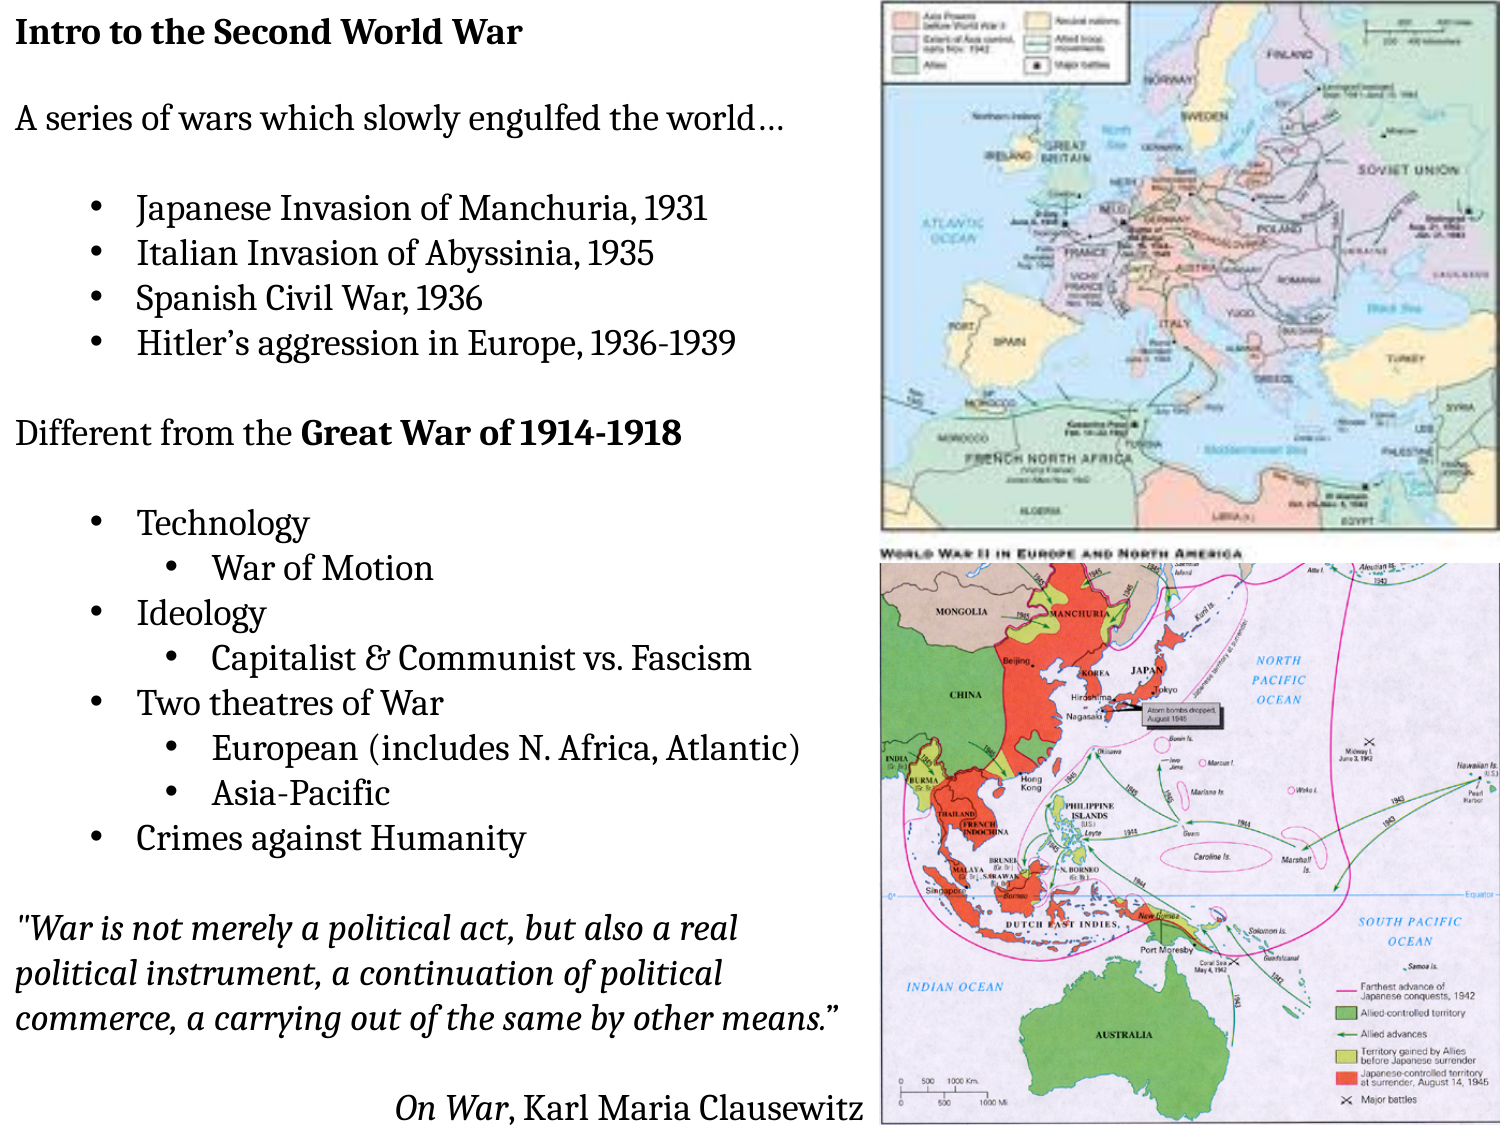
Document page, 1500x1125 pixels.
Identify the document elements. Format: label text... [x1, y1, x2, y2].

picture [879, 0, 1500, 1125]
text_box Intro to the Second World War [0, 0, 877, 60]
text_box A series of wars which slowly engulfed the world… Japanese Invasion of Manchuria, 1931 Italian Invasion of Abyssinia, 1935 Spanish Civil War, 1936 Hitler’s aggression in Europe, 1936-1939 Different from the Great War of 1914-1918 Technology War of Motion Ideology Capitalist & Communist vs. Fascism Two theatres of War European (includes N. Africa, Atlantic) Asia-Pacific Crimes against Humanity "War is not merely a political act, but also a real political instrument, a continuation of political commerce, a carrying out of the same by other means.” On War, Karl Maria Clausewitz [0, 85, 874, 1125]
